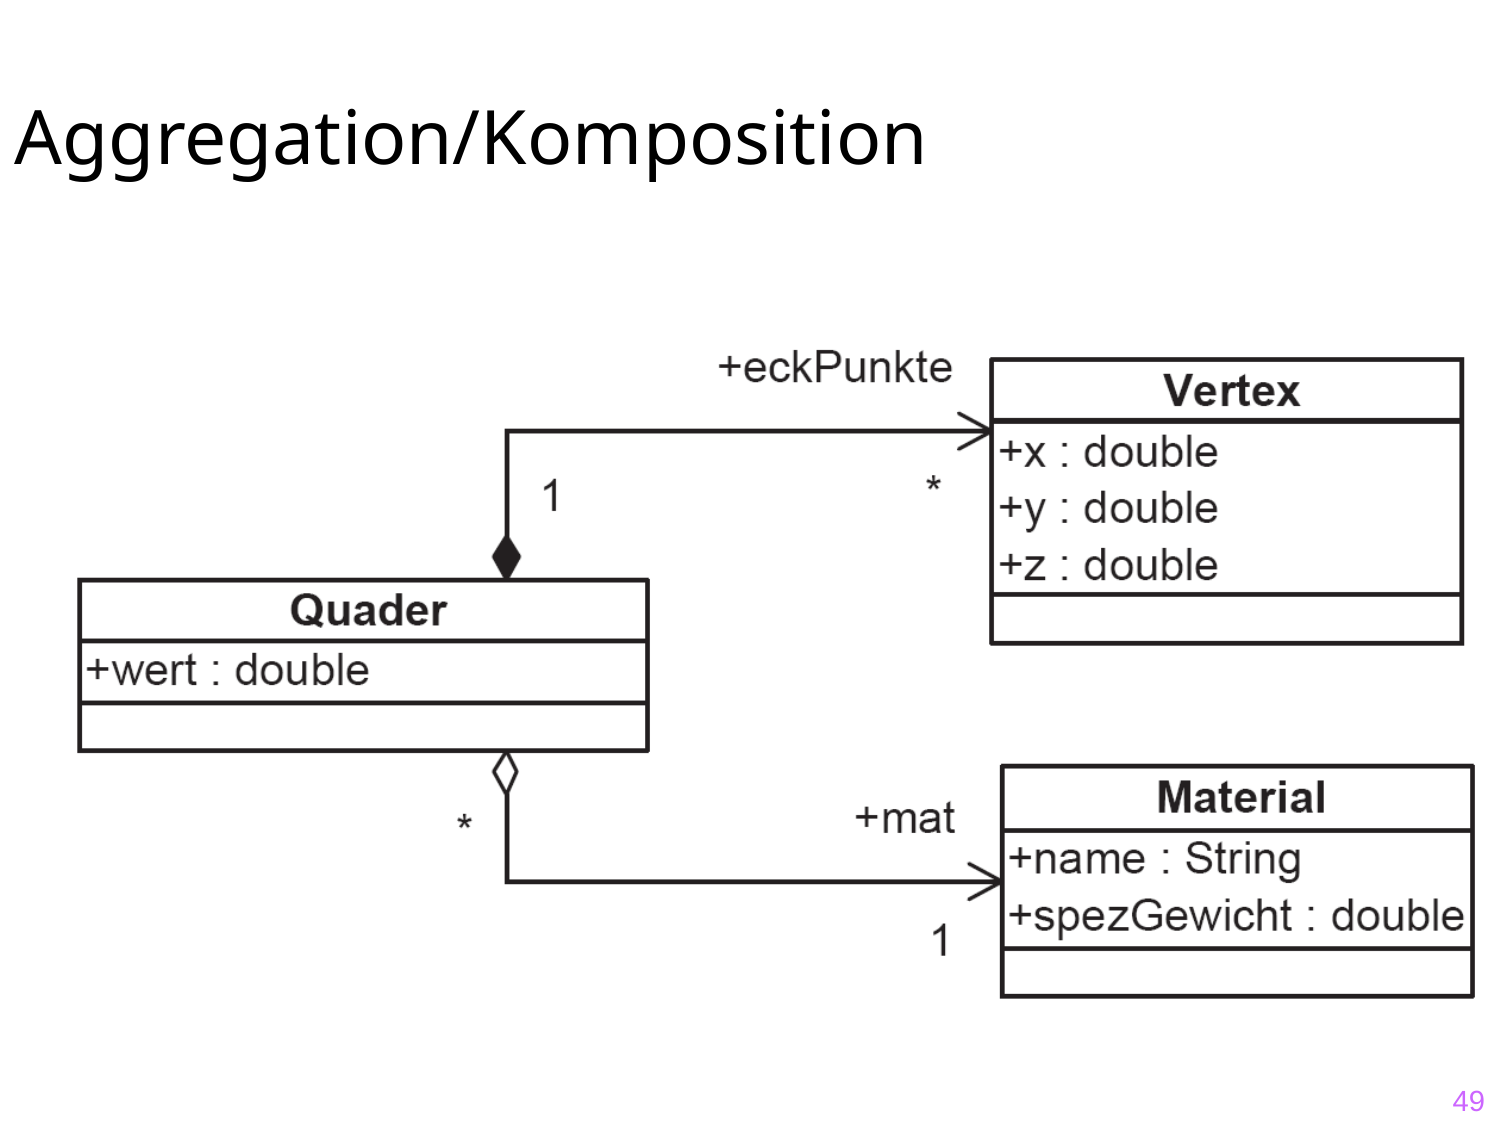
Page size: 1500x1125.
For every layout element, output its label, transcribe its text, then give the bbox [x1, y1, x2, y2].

picture [0, 300, 1500, 1025]
slide_number <number> [1187, 1049, 1500, 1125]
title Aggregation/Komposition [0, 0, 1500, 188]
